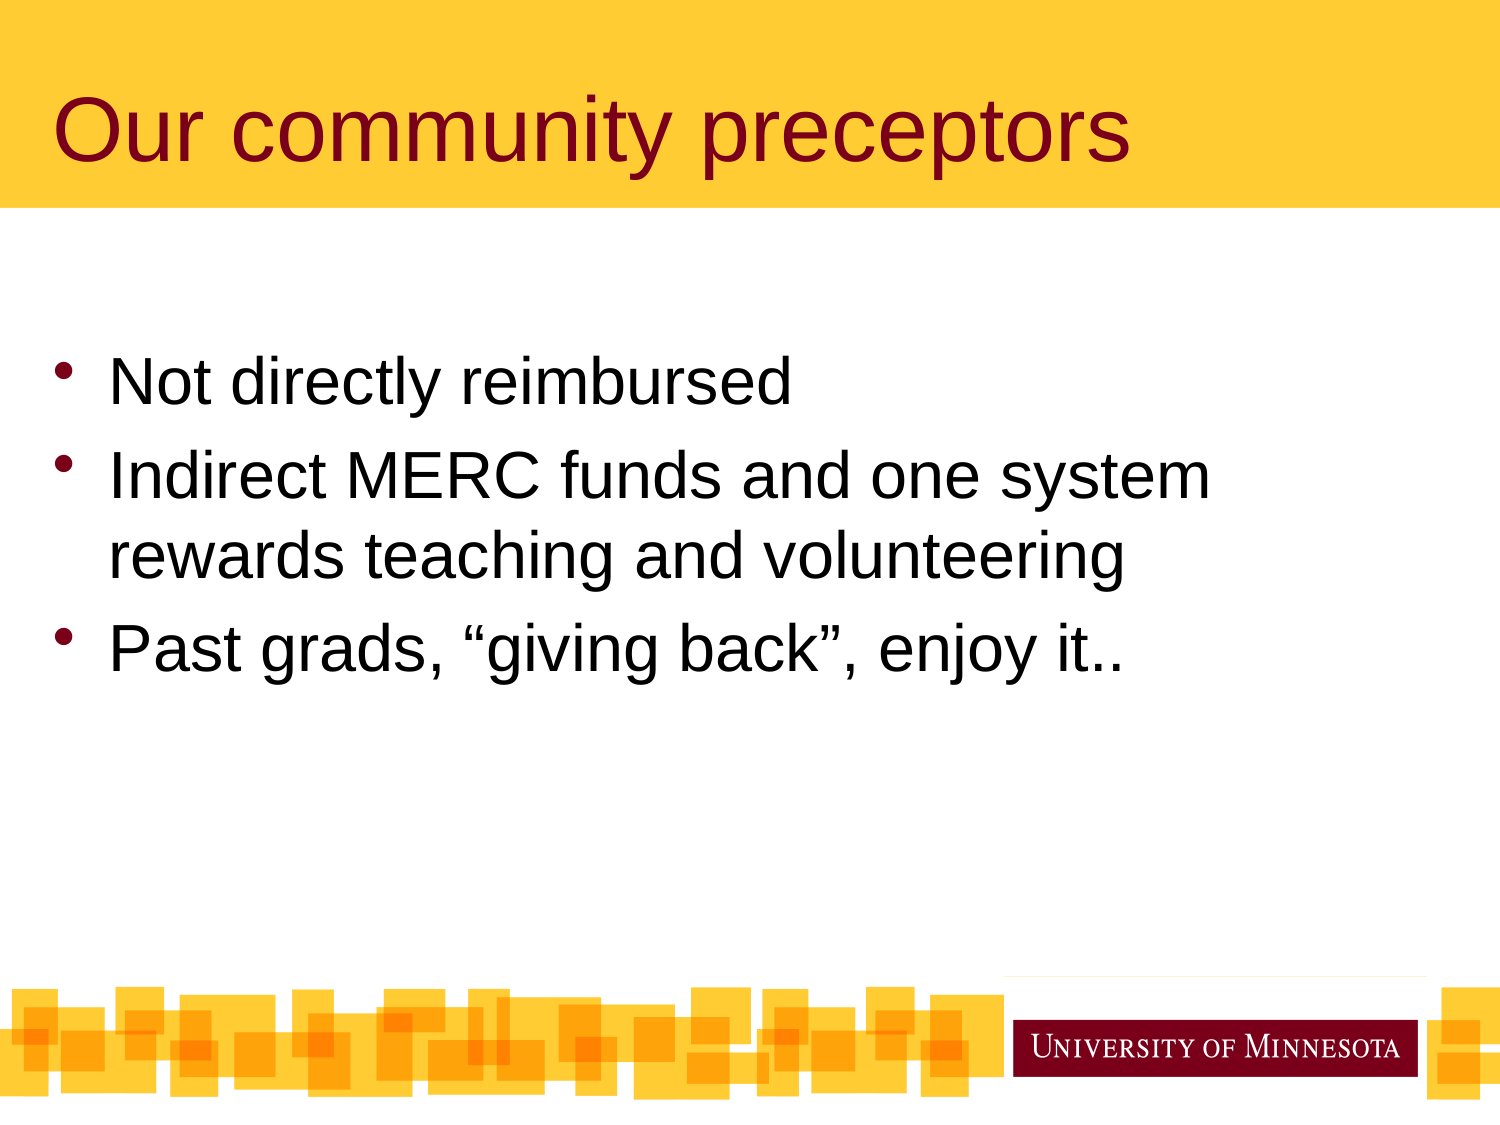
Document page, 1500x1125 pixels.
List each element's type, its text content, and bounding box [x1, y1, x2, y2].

picture [0, 0, 1500, 1110]
title Our community preceptors [37, 62, 1463, 188]
list Not directly reimbursed Indirect MERC funds and one system rewards teaching and volunteering Past grads, “giving back”, enjoy it.. [37, 237, 1463, 963]
